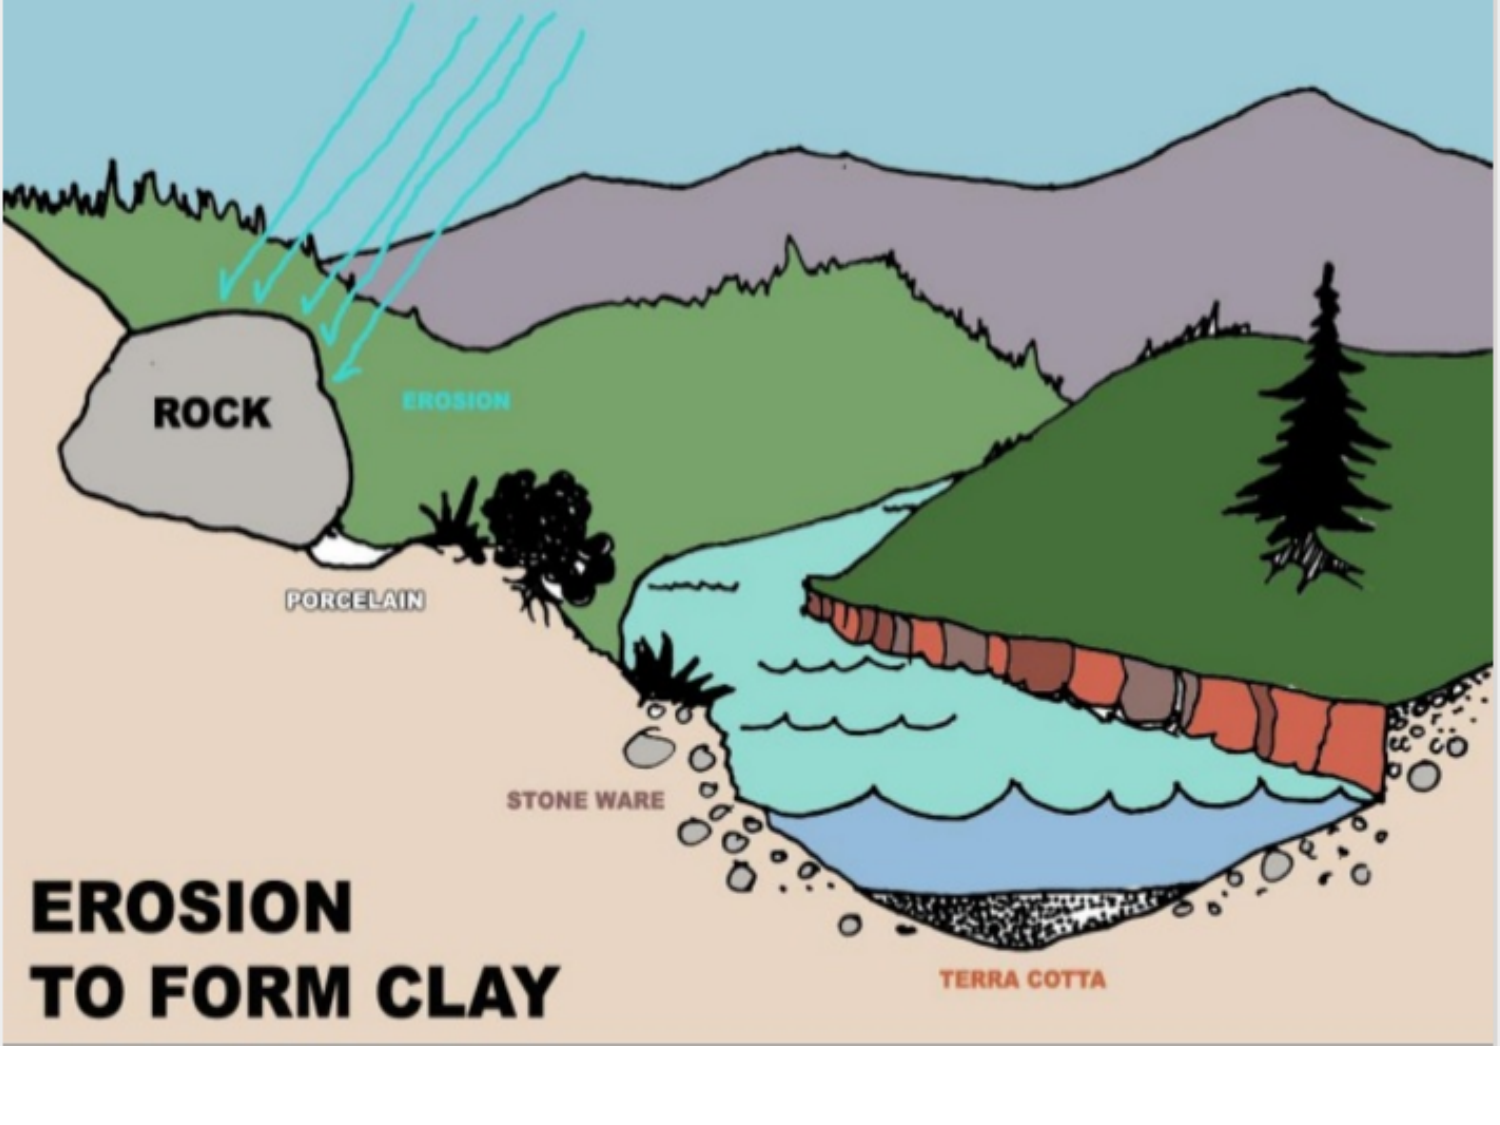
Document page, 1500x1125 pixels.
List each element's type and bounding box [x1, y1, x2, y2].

list [0, 0, 1500, 1046]
